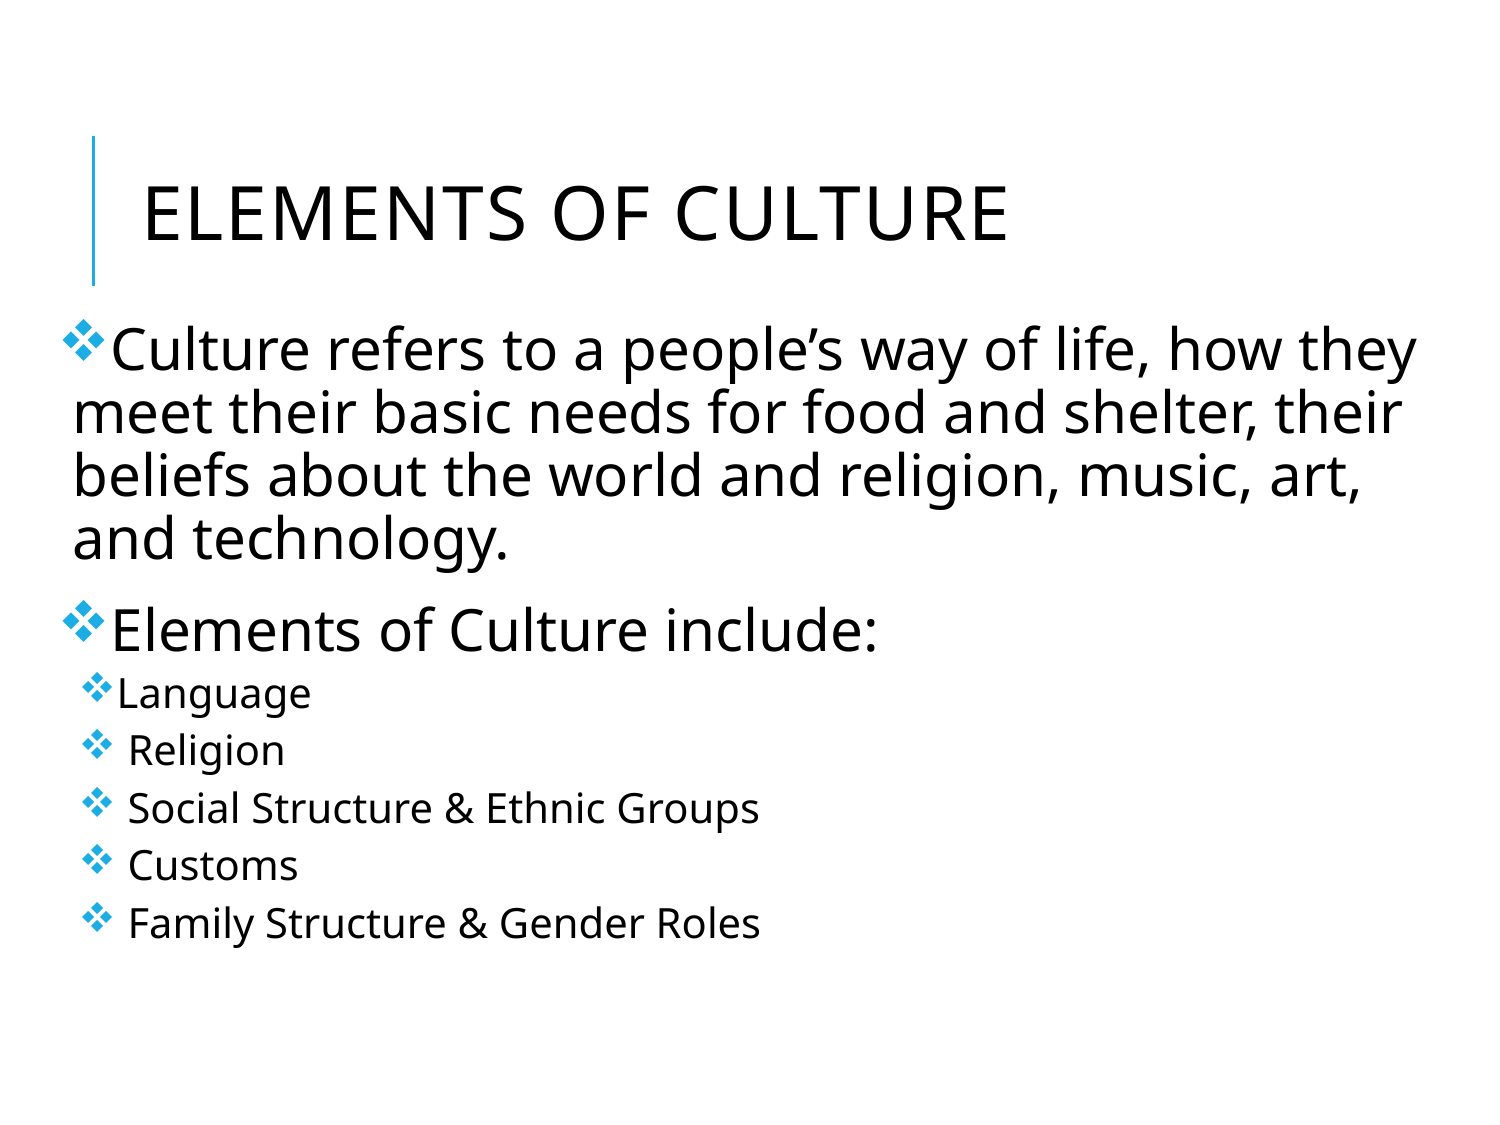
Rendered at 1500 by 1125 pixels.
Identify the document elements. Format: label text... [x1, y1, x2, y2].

title Elements of culture [126, 96, 1322, 312]
list Culture refers to a people’s way of life, how they meet their basic needs for food and shelter, their beliefs about the world and religion, music, art, and technology. Elements of Culture include: Language Religion Social Structure & Ethnic Groups Customs Family Structure & Gender Roles [50, 312, 1438, 1035]
